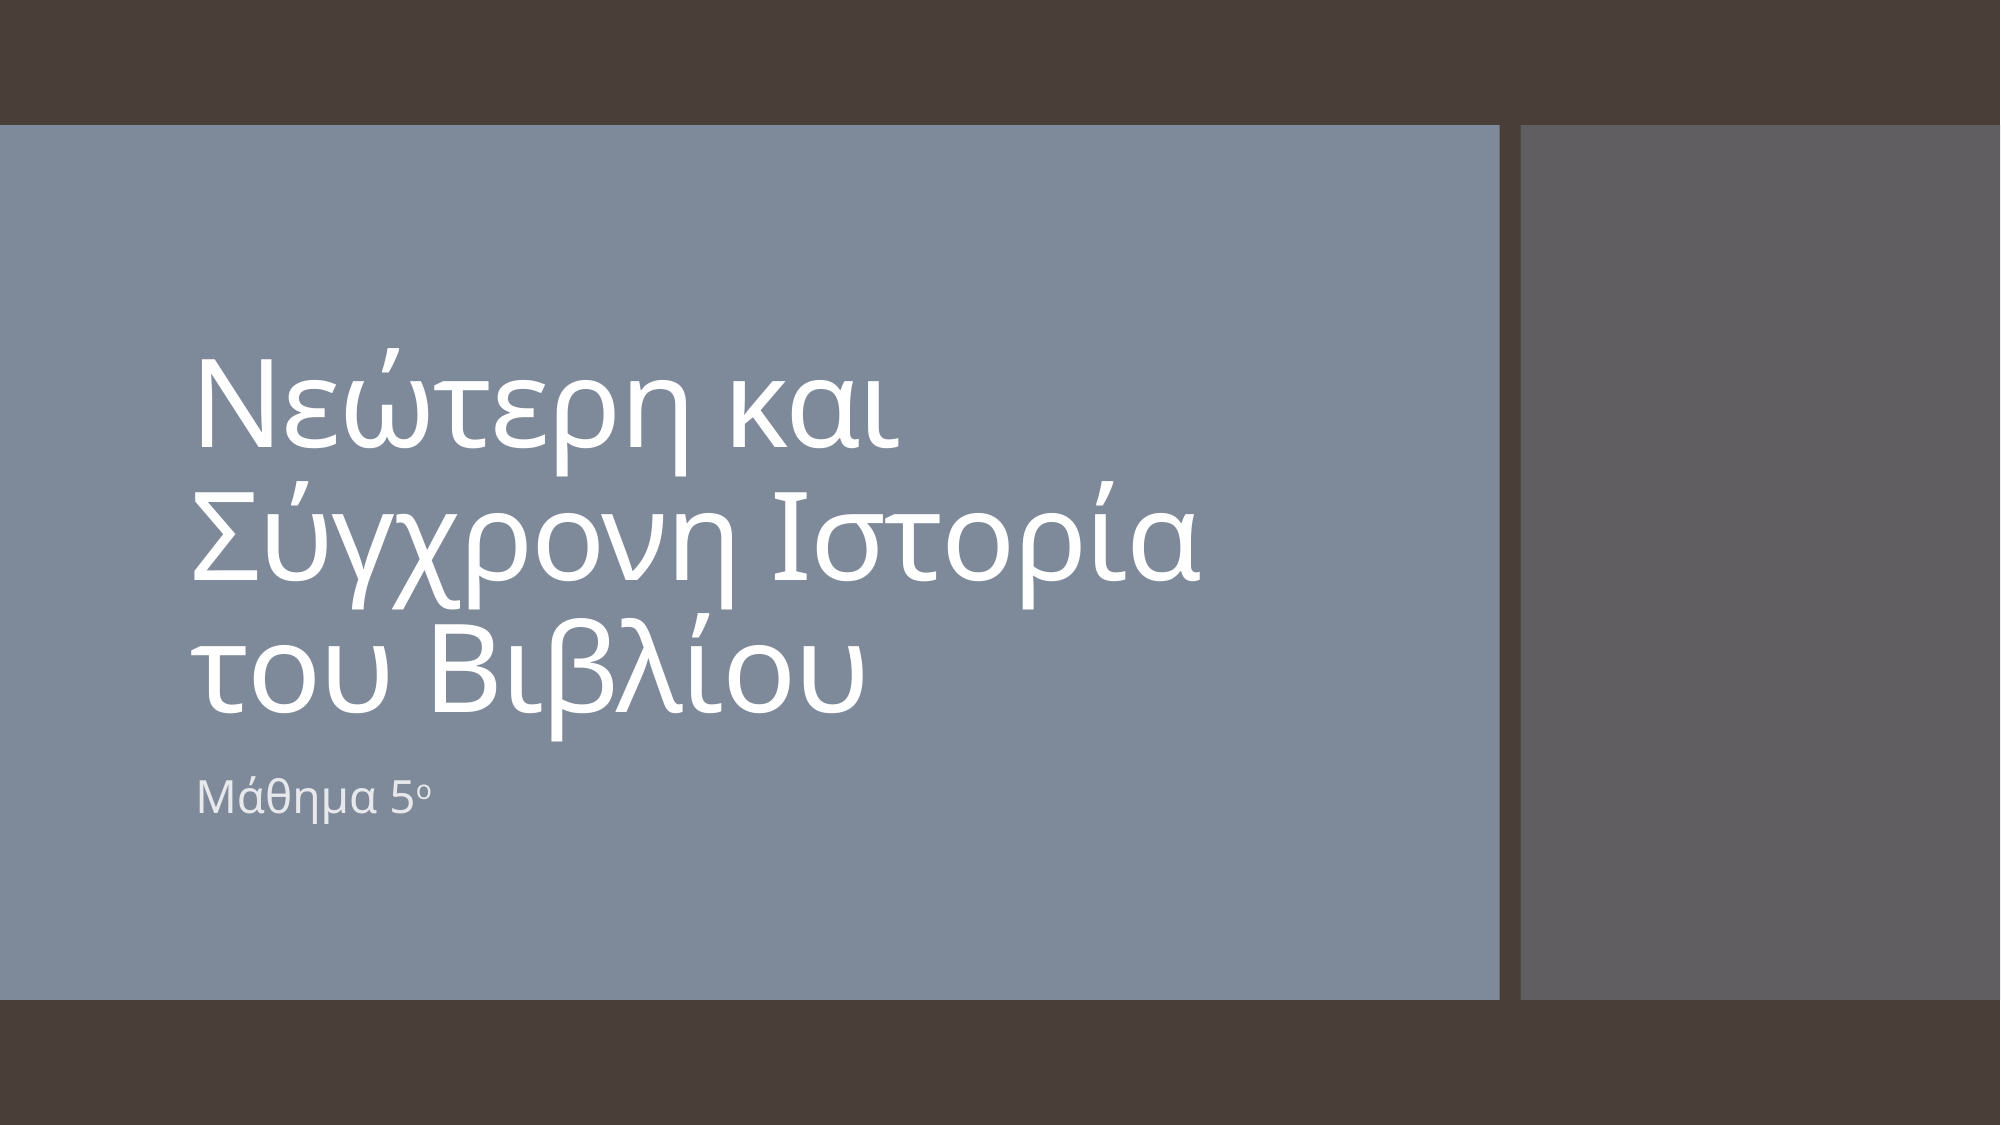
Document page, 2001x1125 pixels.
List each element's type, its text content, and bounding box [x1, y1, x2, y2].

subtitle Μάθημα 5o [180, 766, 1381, 917]
title Νεώτερη και Σύγχρονη Ιστορία του Βιβλίου [175, 213, 1376, 747]
